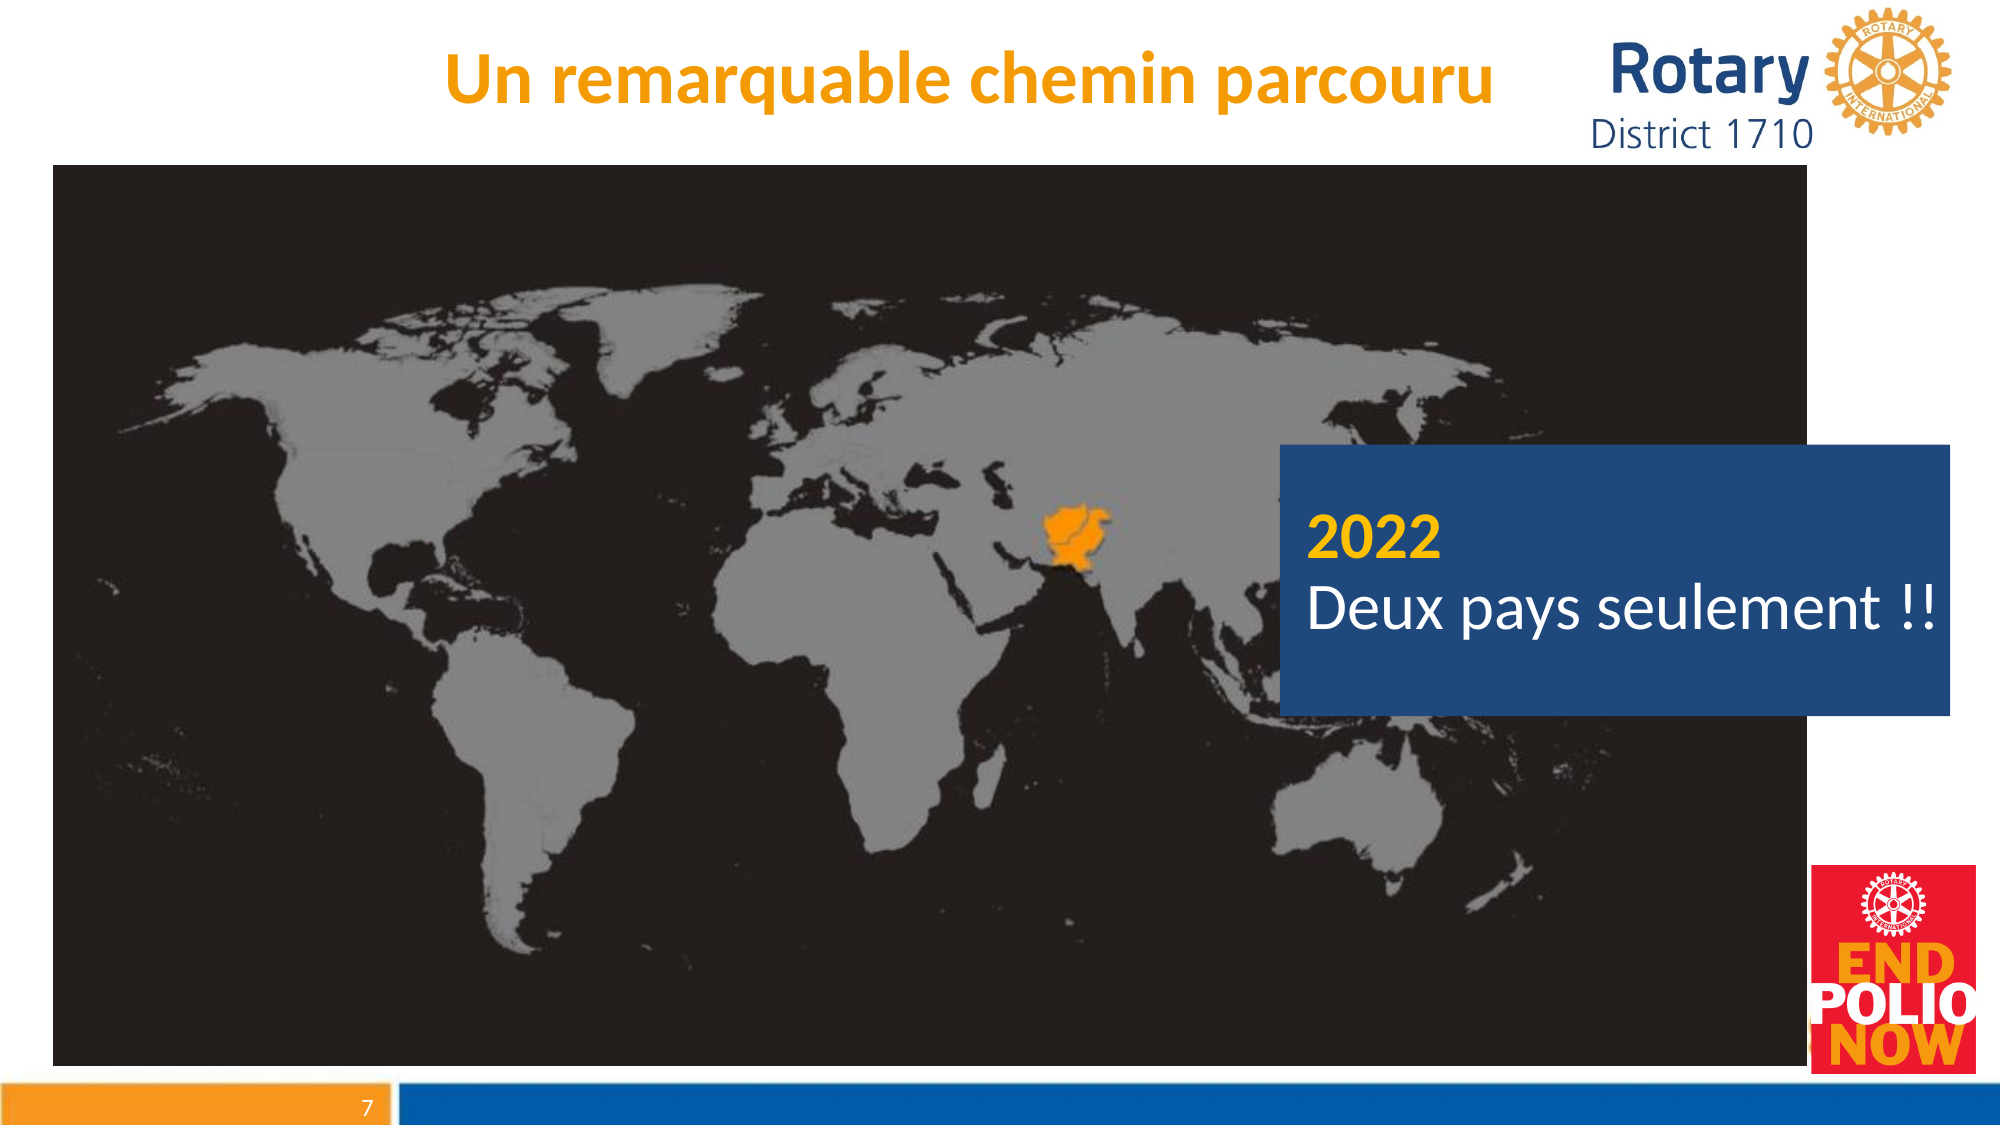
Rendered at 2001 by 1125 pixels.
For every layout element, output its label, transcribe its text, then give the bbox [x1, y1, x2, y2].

picture [0, 0, 2000, 1125]
text_box 7 [0, 1085, 389, 1125]
text_box 2022 Deux pays seulement !! [1810, 436, 2000, 708]
text_box [1810, 708, 1952, 718]
text_box Un remarquable chemin parcouru [430, 20, 1512, 126]
